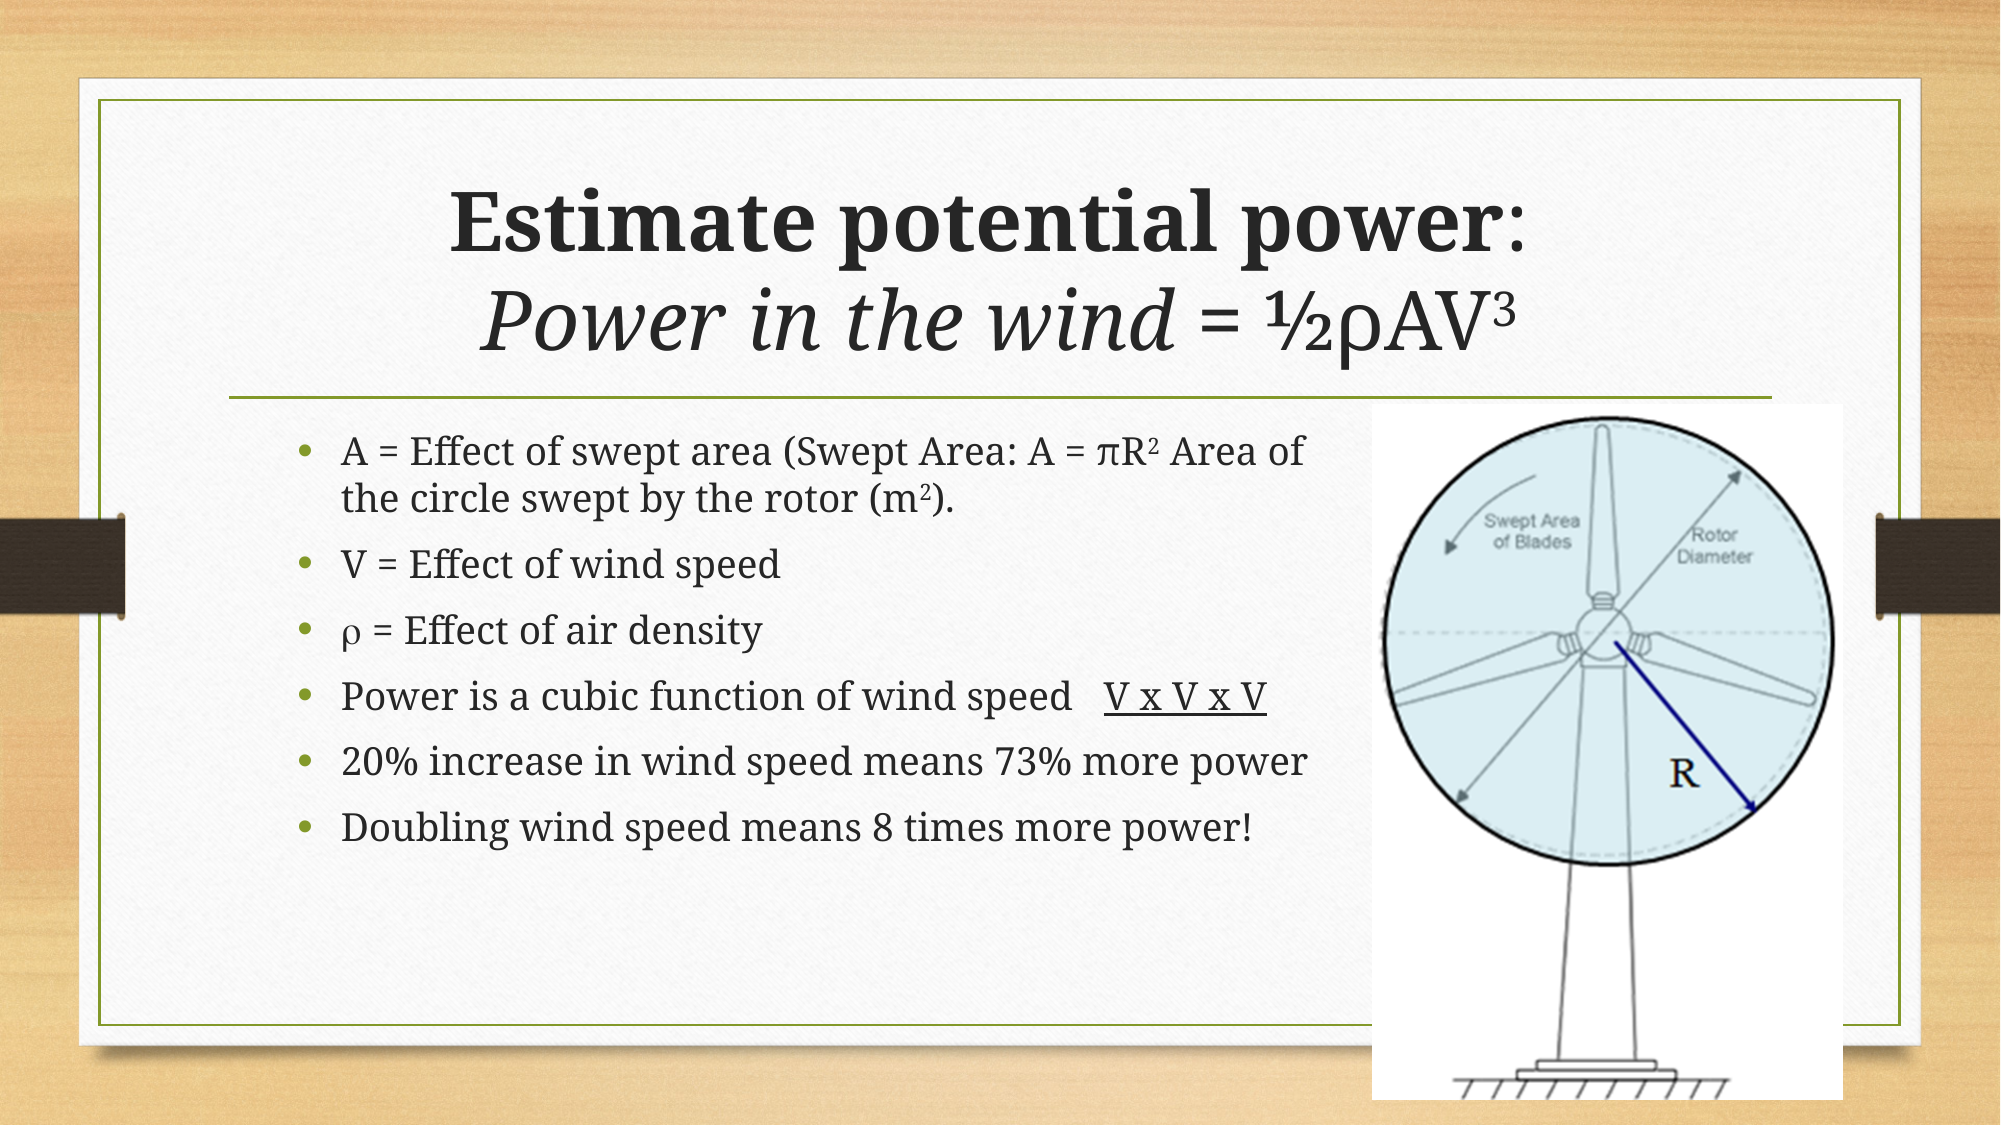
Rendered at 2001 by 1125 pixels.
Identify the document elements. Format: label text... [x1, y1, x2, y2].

title Estimate potential power: Power in the wind = ½ρAV3 [212, 161, 1788, 375]
picture [0, 0, 2001, 1125]
list A = Effect of swept area (Swept Area: A = πR2 Area of the circle swept by the rotor (m2). V = Effect of wind speed  = Effect of air density Power is a cubic function of wind speed V x V x V 20% increase in wind speed means 73% more power Doubling wind speed means 8 times more power! [212, 419, 1338, 964]
